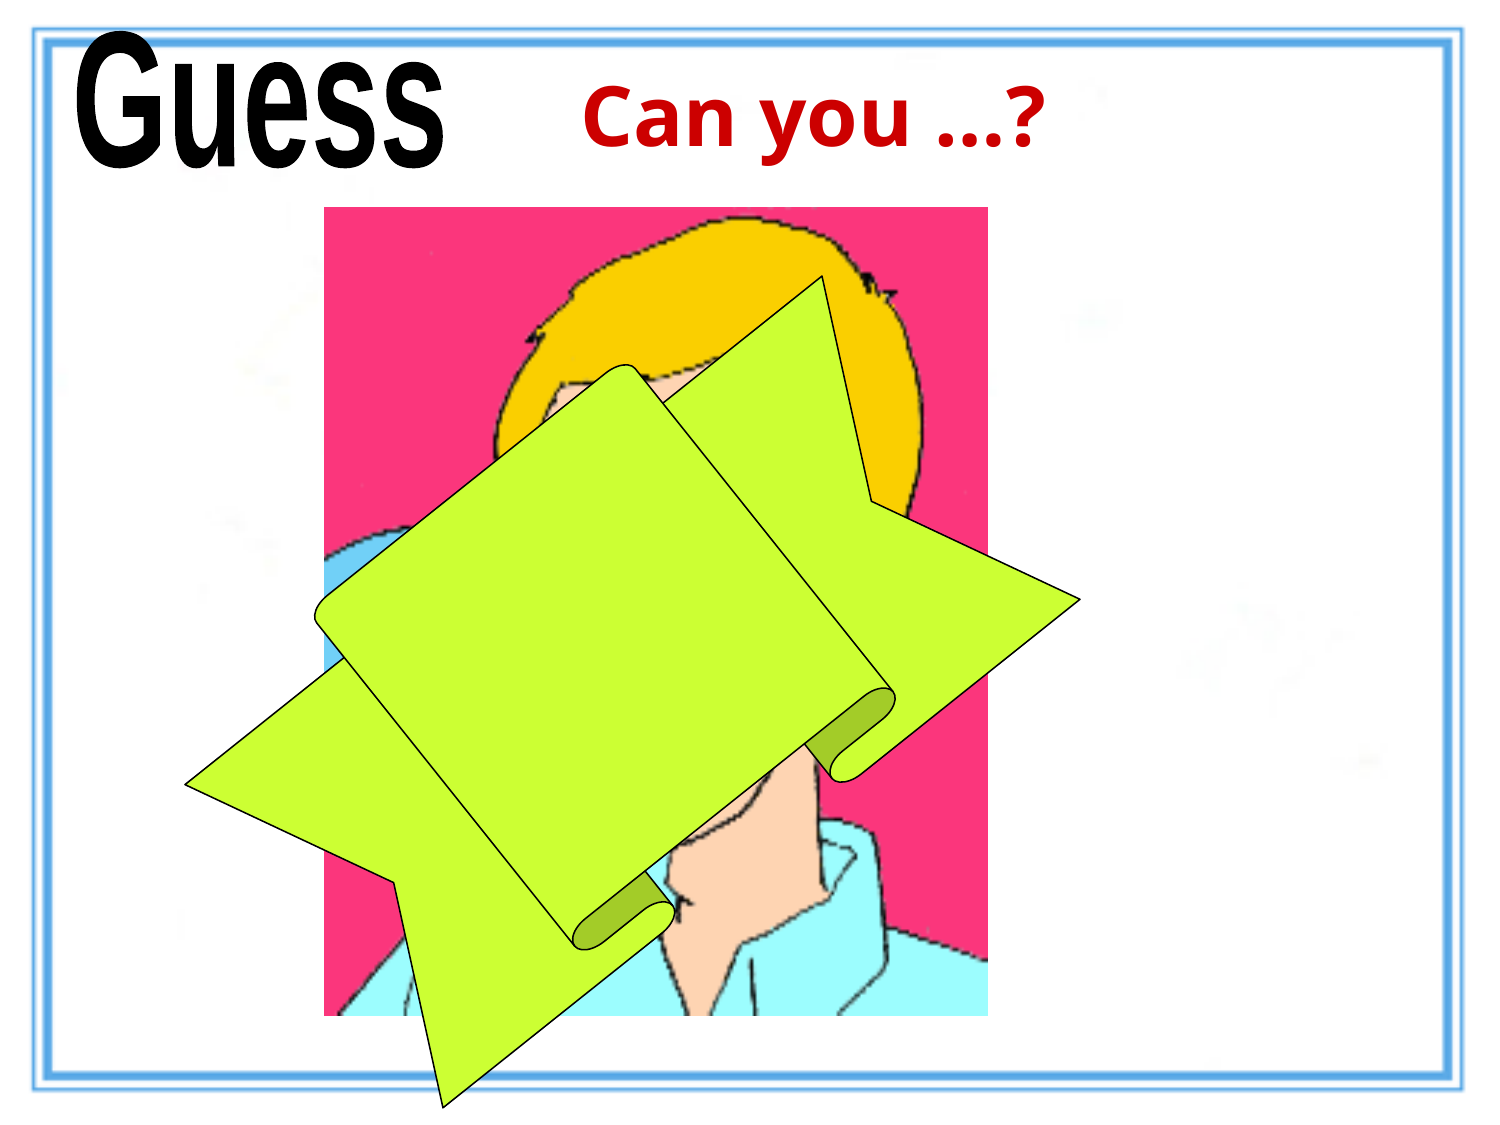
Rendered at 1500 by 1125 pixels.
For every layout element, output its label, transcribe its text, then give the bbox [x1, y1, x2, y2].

text_box [314, 604, 319, 626]
text_box [993, 558, 1081, 669]
picture [0, 0, 1500, 1125]
text_box Can you …? [565, 55, 1061, 171]
text_box [184, 677, 319, 848]
text_box [424, 1025, 547, 1108]
